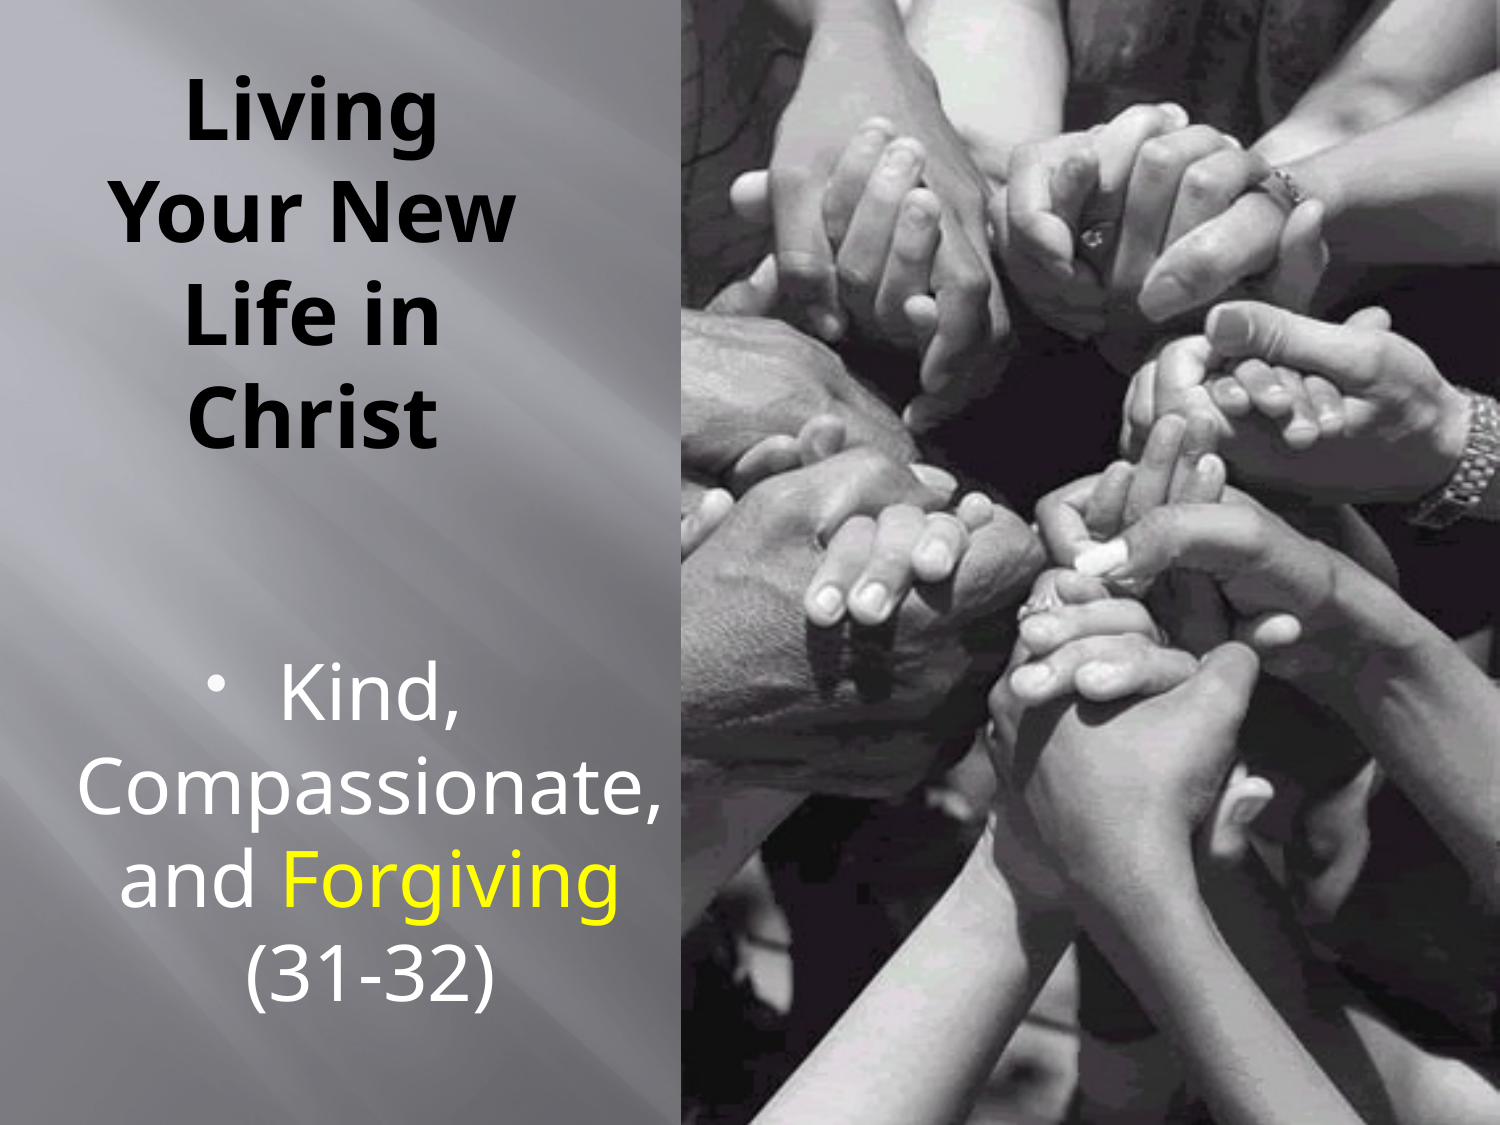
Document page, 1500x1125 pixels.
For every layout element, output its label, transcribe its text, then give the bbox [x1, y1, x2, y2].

list Kind, Compassionate, and Forgiving (31-32) [0, 525, 681, 1035]
title Living Your New Life in Christ [75, 45, 550, 475]
picture [681, 0, 1500, 1125]
